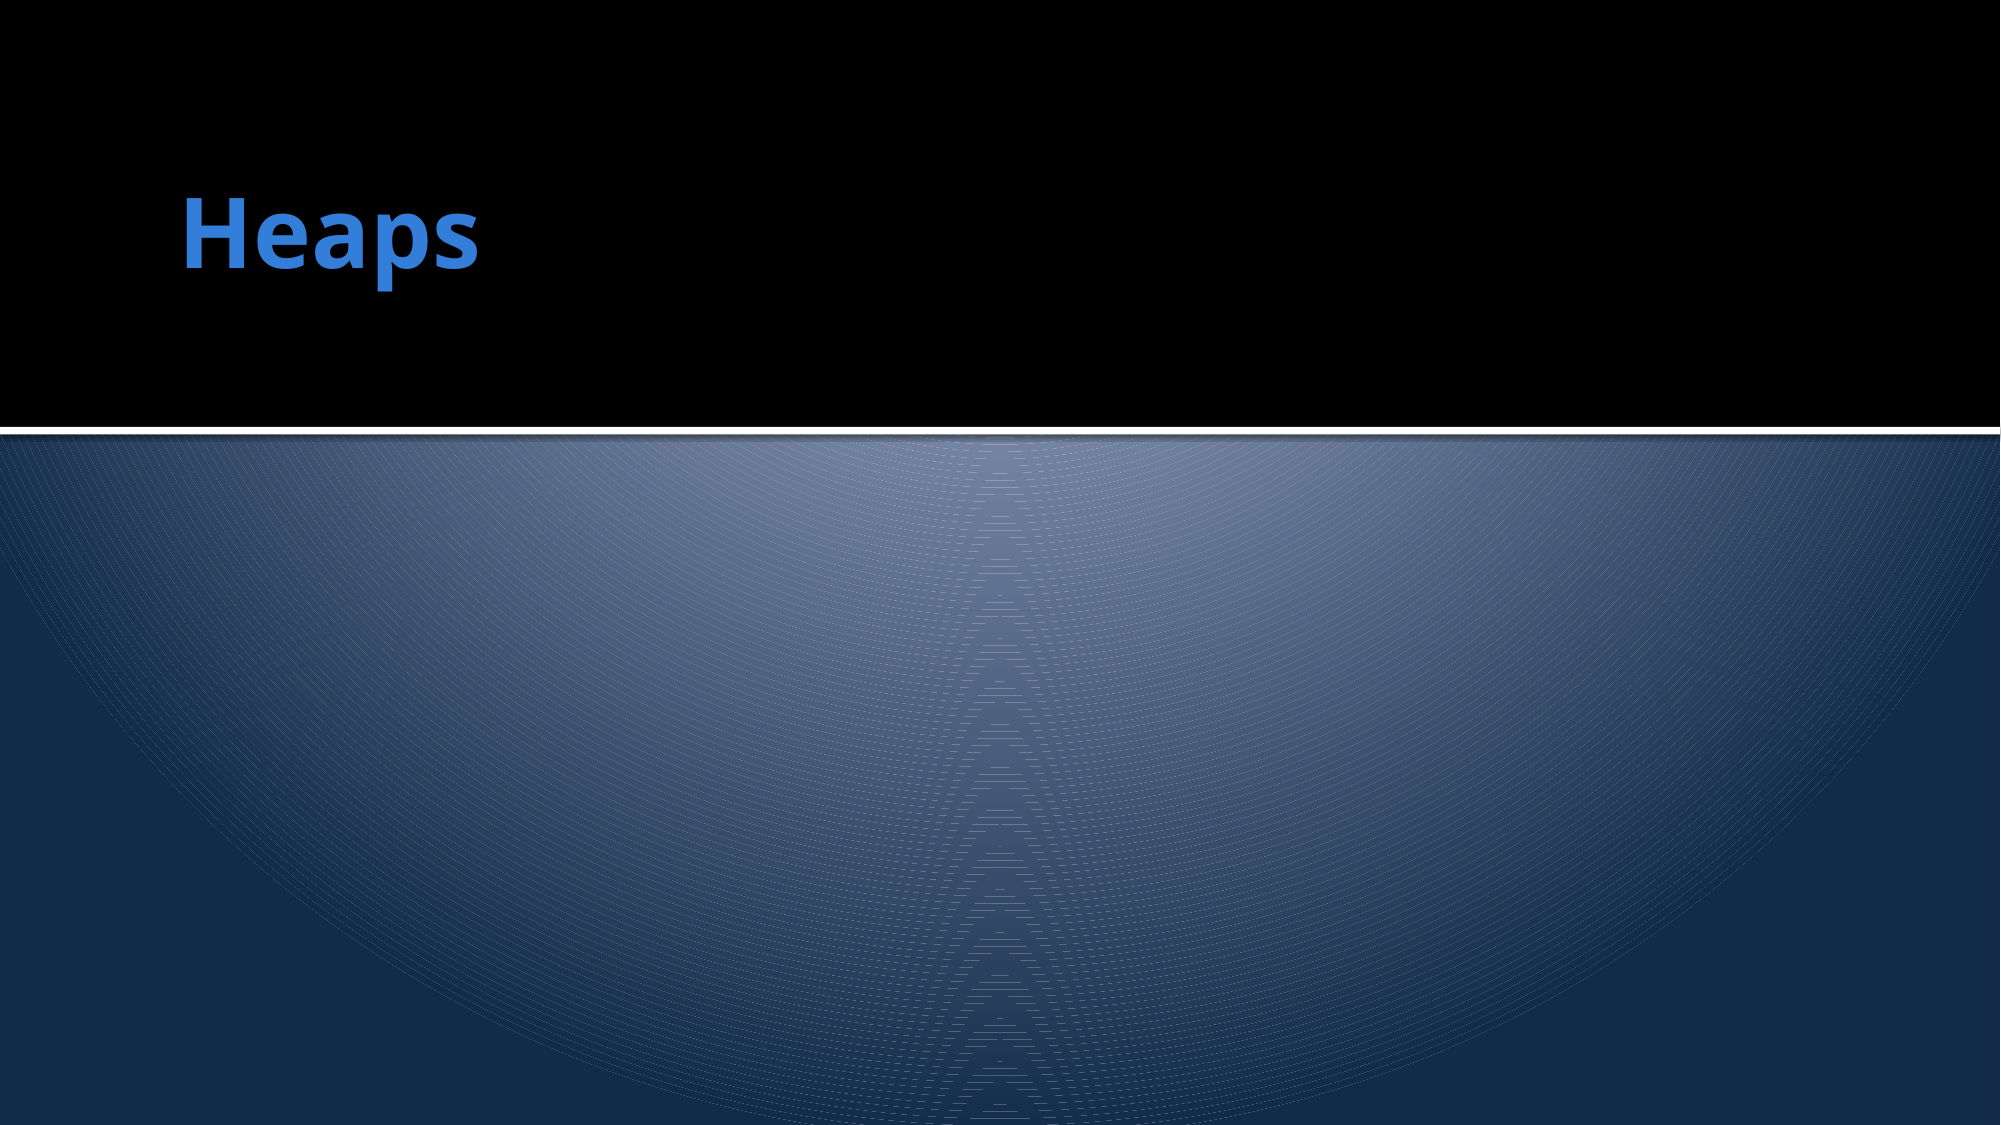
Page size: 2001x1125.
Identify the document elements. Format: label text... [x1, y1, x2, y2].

title Heaps [163, 19, 1917, 288]
